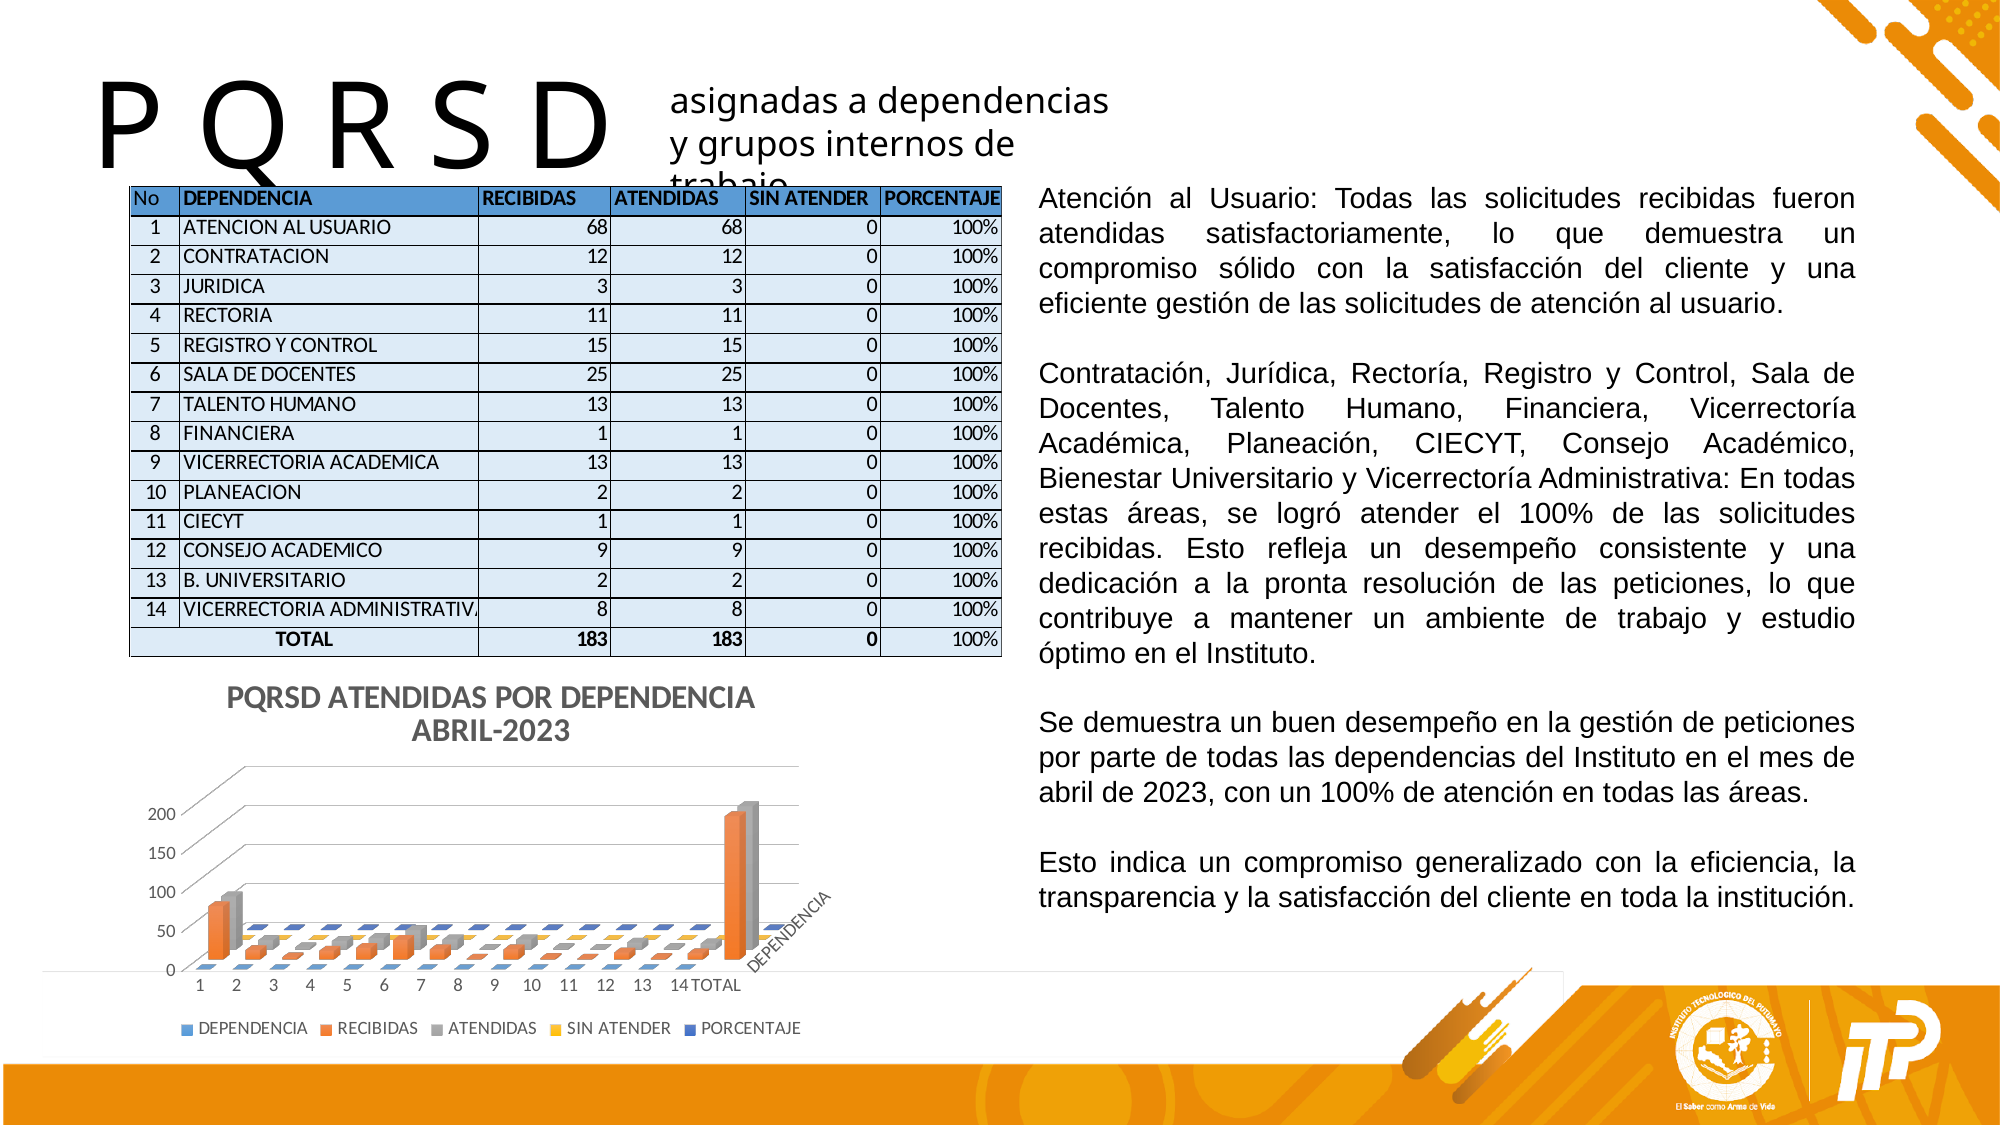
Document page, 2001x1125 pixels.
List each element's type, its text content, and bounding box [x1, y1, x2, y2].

picture [3, 0, 2000, 1125]
chart [128, 657, 855, 1046]
text_box Atención al Usuario: Todas las solicitudes recibidas fueron atendidas satisfactoriamente, lo que demuestra un compromiso sólido con la satisfacción del cliente y una eficiente gestión de las solicitudes de atención al usuario. Contratación, Jurídica, Rectoría, Registro y Control, Sala de Docentes, Talento Humano, Financiera, Vicerrectoría Académica, Planeación, CIECYT, Consejo Académico, Bienestar Universitario y Vicerrectoría Administrativa: En todas estas áreas, se logró atender el 100% de las solicitudes recibidas. Esto refleja un desempeño consistente y una dedicación a la pronta resolución de las peticiones, lo que contribuye a mantener un ambiente de trabajo y estudio óptimo en el Instituto. Se demuestra un buen desempeño en la gestión de peticiones por parte de todas las dependencias del Instituto en el mes de abril de 2023, con un 100% de atención en todas las áreas. Esto indica un compromiso generalizado con la eficiencia, la transparencia y la satisfacción del cliente en toda la institución. [1023, 172, 1872, 921]
text_box asignadas a dependencias y grupos internos de trabajo [655, 71, 1138, 214]
text_box P Q R S D [76, 40, 630, 201]
